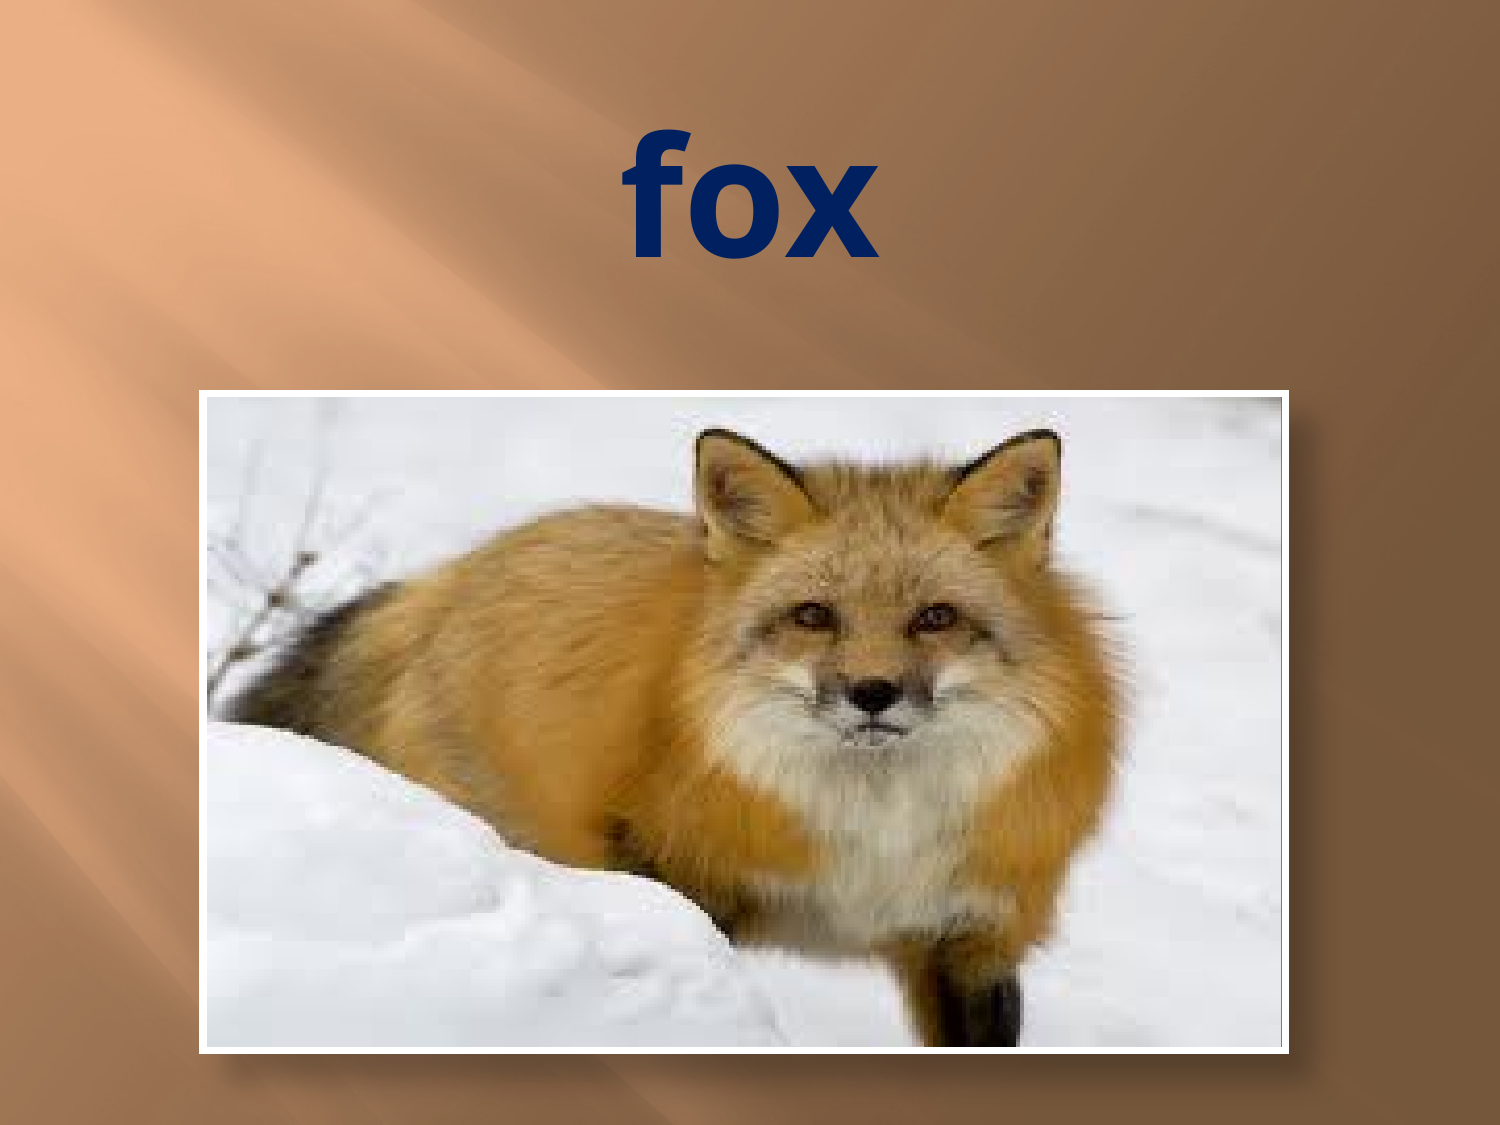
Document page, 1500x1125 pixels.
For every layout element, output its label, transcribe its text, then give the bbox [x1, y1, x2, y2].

picture [206, 396, 1282, 1048]
title fox [300, 99, 1200, 291]
